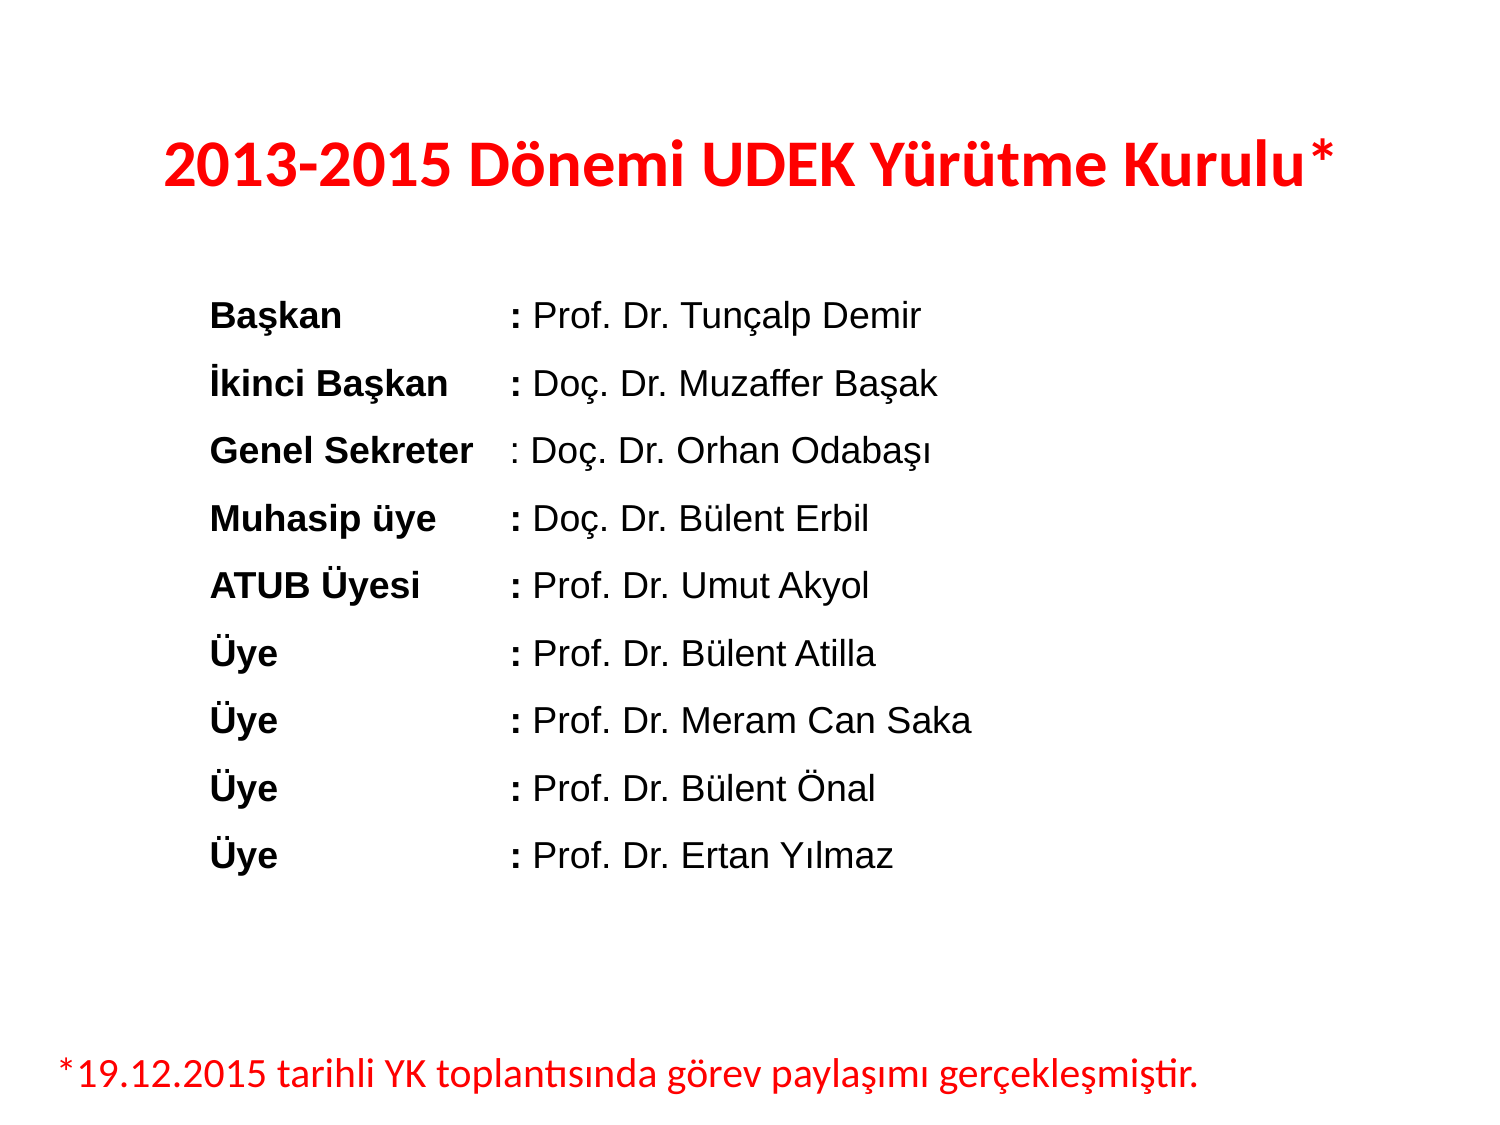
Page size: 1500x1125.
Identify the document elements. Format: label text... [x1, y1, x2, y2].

text_box Başkan : Prof. Dr. Tunçalp Demir İkinci Başkan : Doç. Dr. Muzaffer Başak Genel Sekreter : Doç. Dr. Orhan Odabaşı Muhasip üye : Doç. Dr. Bülent Erbil ATUB Üyesi : Prof. Dr. Umut Akyol Üye : Prof. Dr. Bülent Atilla Üye : Prof. Dr. Meram Can Saka Üye : Prof. Dr. Bülent Önal Üye : Prof. Dr. Ertan Yılmaz [194, 261, 1317, 884]
title 2013-2015 Dönemi UDEK Yürütme Kurulu* [76, 54, 1427, 185]
text_box *19.12.2015 tarihli YK toplantısında görev paylaşımı gerçekleşmiştir. [41, 1046, 1392, 1094]
